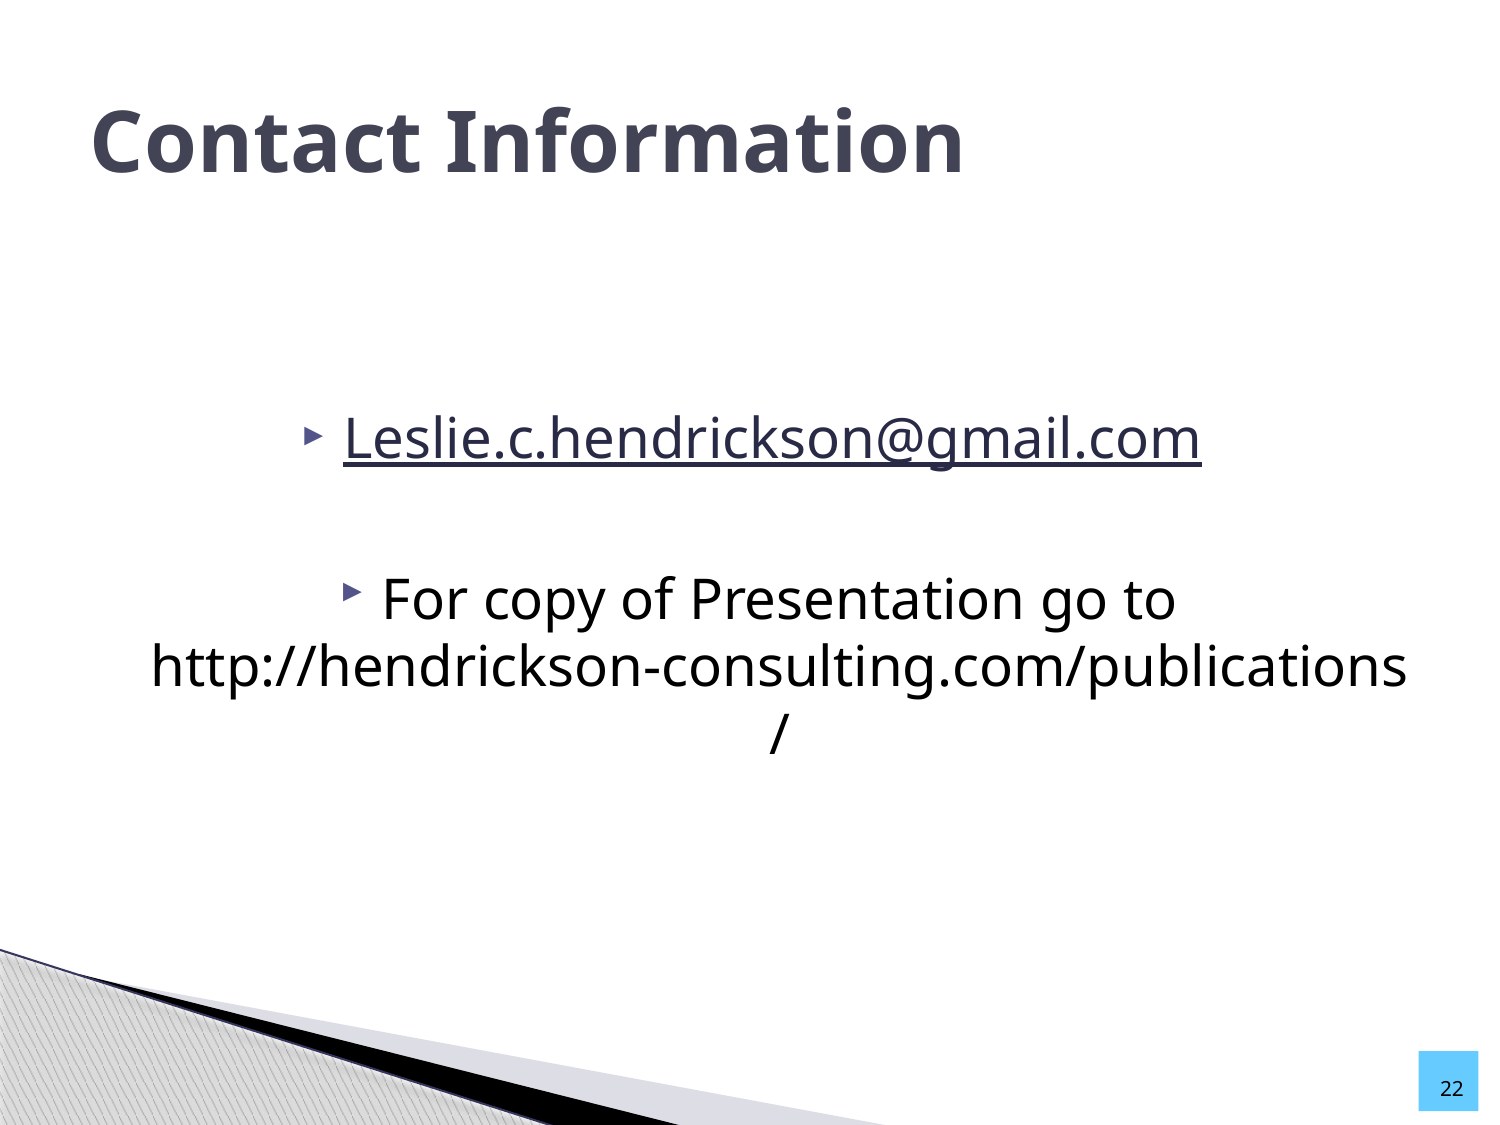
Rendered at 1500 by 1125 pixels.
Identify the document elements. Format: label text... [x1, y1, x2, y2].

slide_number 22 [1418, 1051, 1479, 1112]
list Leslie.c.hendrickson@gmail.com For copy of Presentation go to http://hendrickson-consulting.com/publications/ [75, 243, 1425, 986]
title Contact Information [75, 45, 1425, 233]
